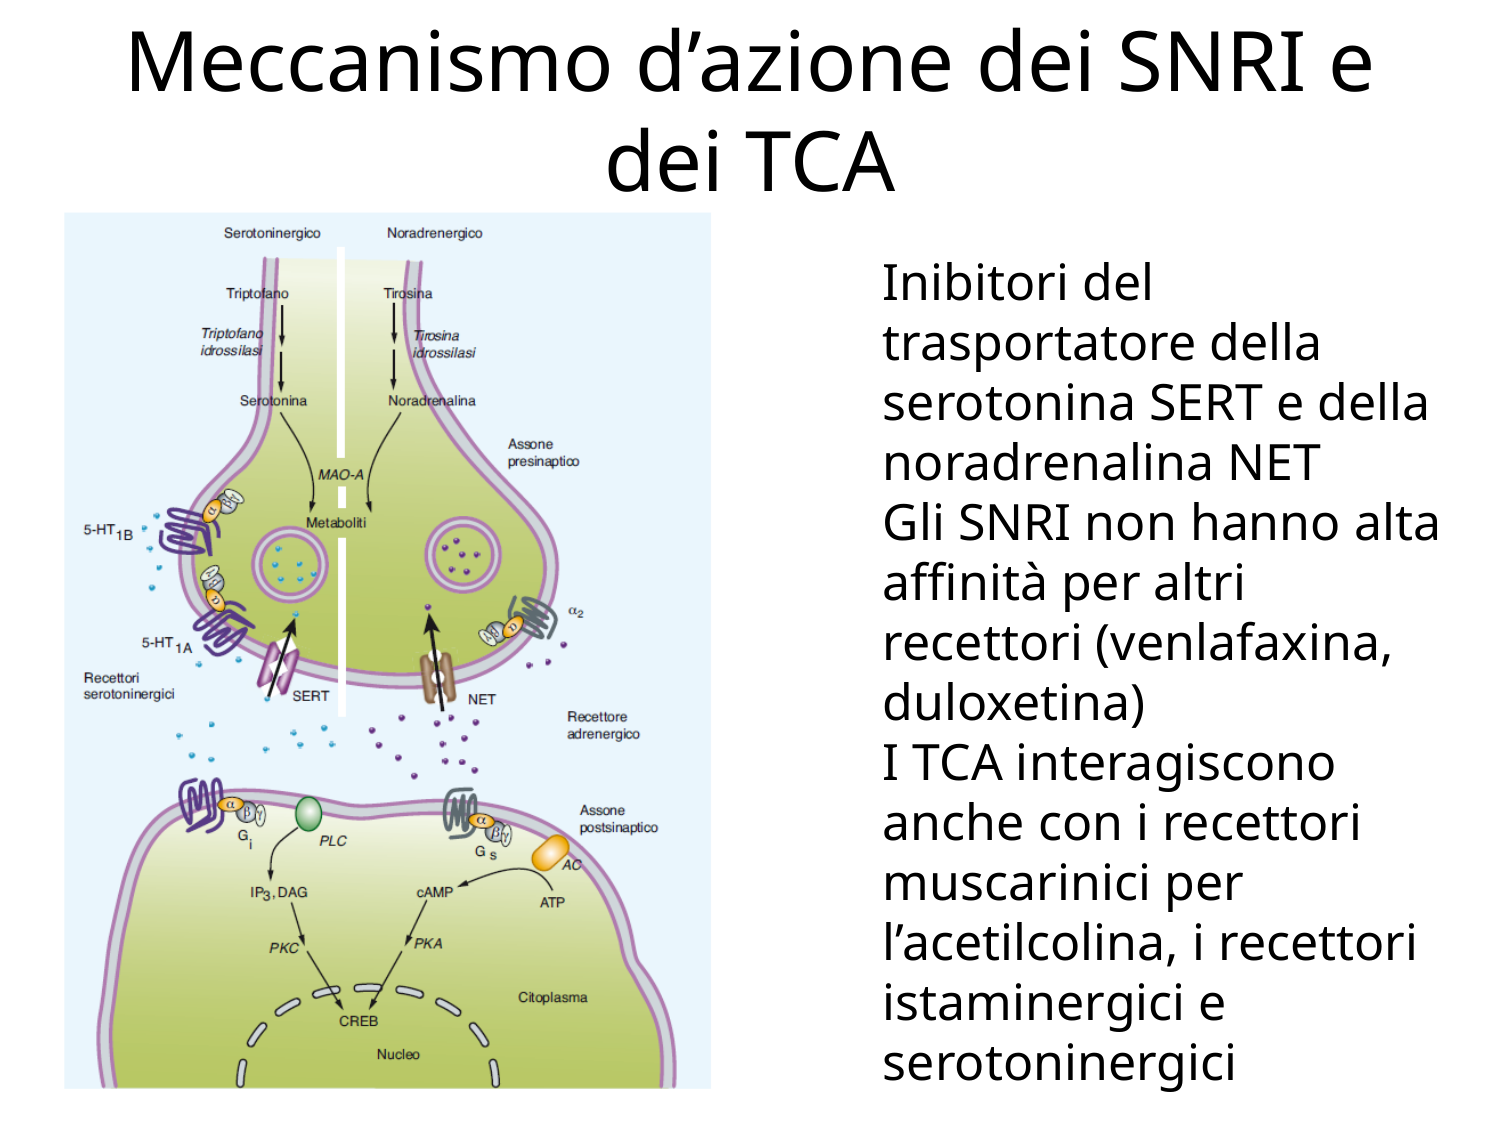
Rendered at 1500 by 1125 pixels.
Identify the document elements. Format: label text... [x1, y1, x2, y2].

text_box Inibitori del trasportatore della serotonina SERT e della noradrenalina NET Gli SNRI non hanno alta affinità per altri recettori (venlafaxina, duloxetina) I TCA interagiscono anche con i recettori muscarinici per l’acetilcolina, i recettori istaminergici e serotoninergici [868, 243, 1471, 1125]
picture [52, 207, 719, 1098]
title Meccanismo d’azione dei SNRI e dei TCA [50, 42, 1450, 173]
